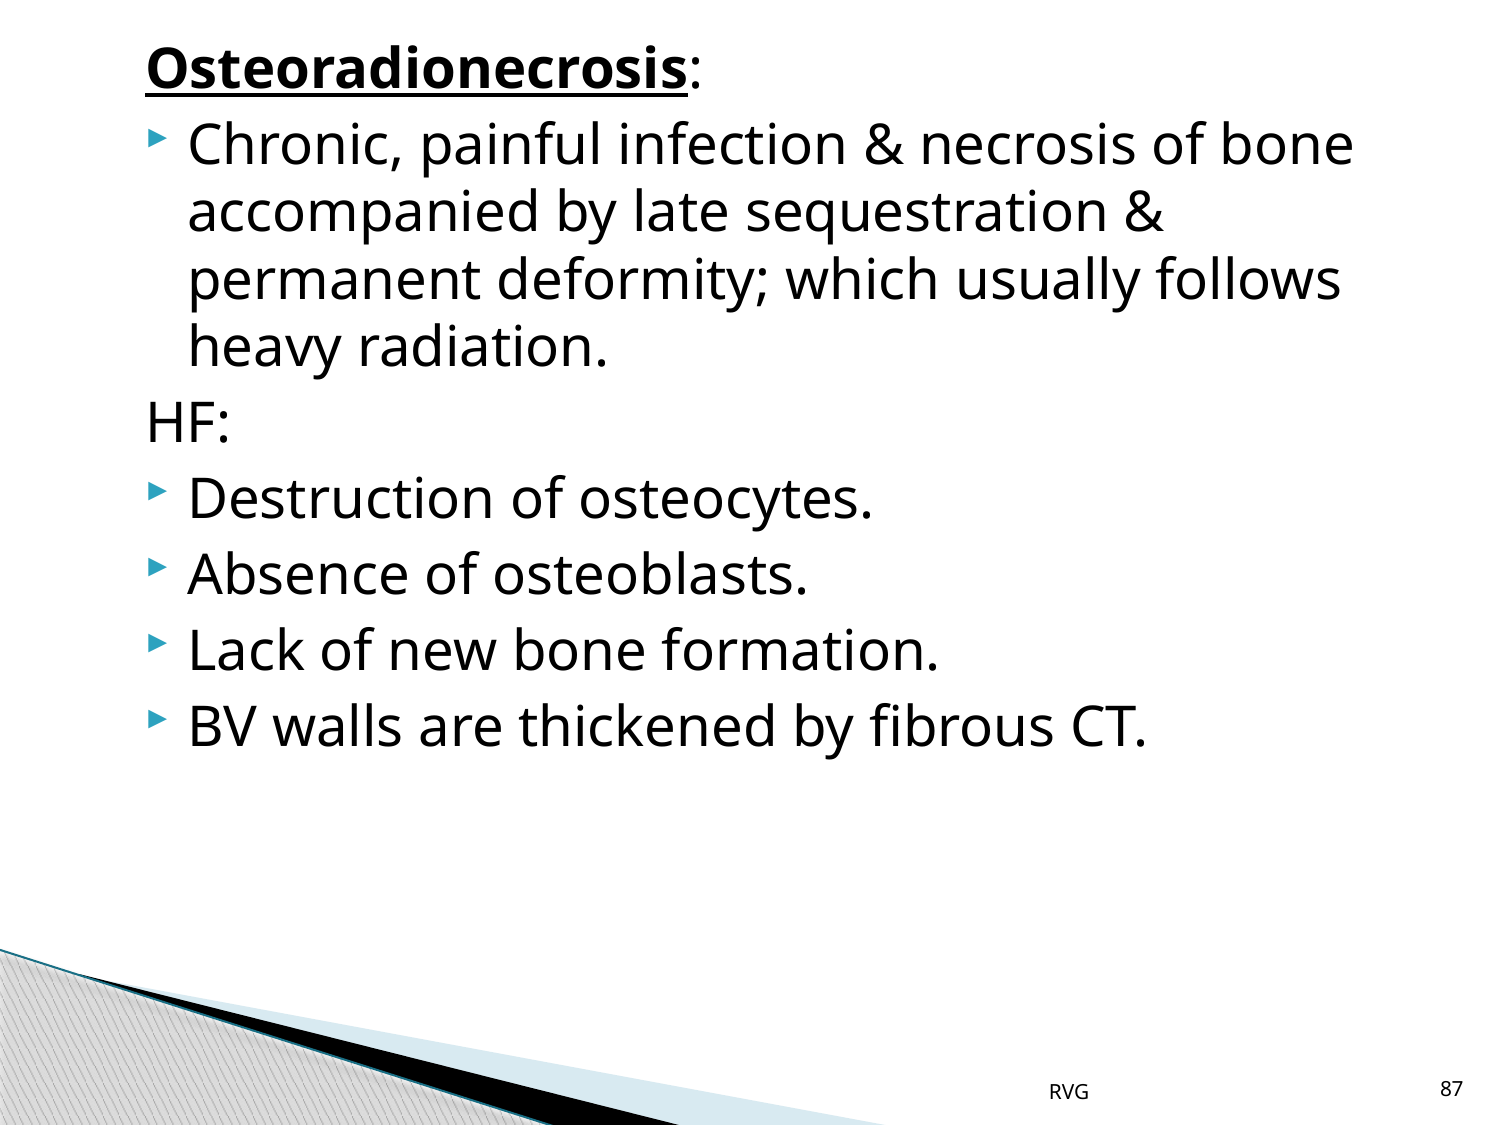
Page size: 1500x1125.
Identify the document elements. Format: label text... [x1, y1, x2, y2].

list Osteoradionecrosis: Chronic, painful infection & necrosis of bone accompanied by late sequestration & permanent deformity; which usually follows heavy radiation. HF: Destruction of osteocytes. Absence of osteoblasts. Lack of new bone formation. BV walls are thickened by fibrous CT. [112, 24, 1376, 1024]
slide_number 87 [1418, 1051, 1479, 1112]
footer RVG [718, 1051, 1105, 1112]
